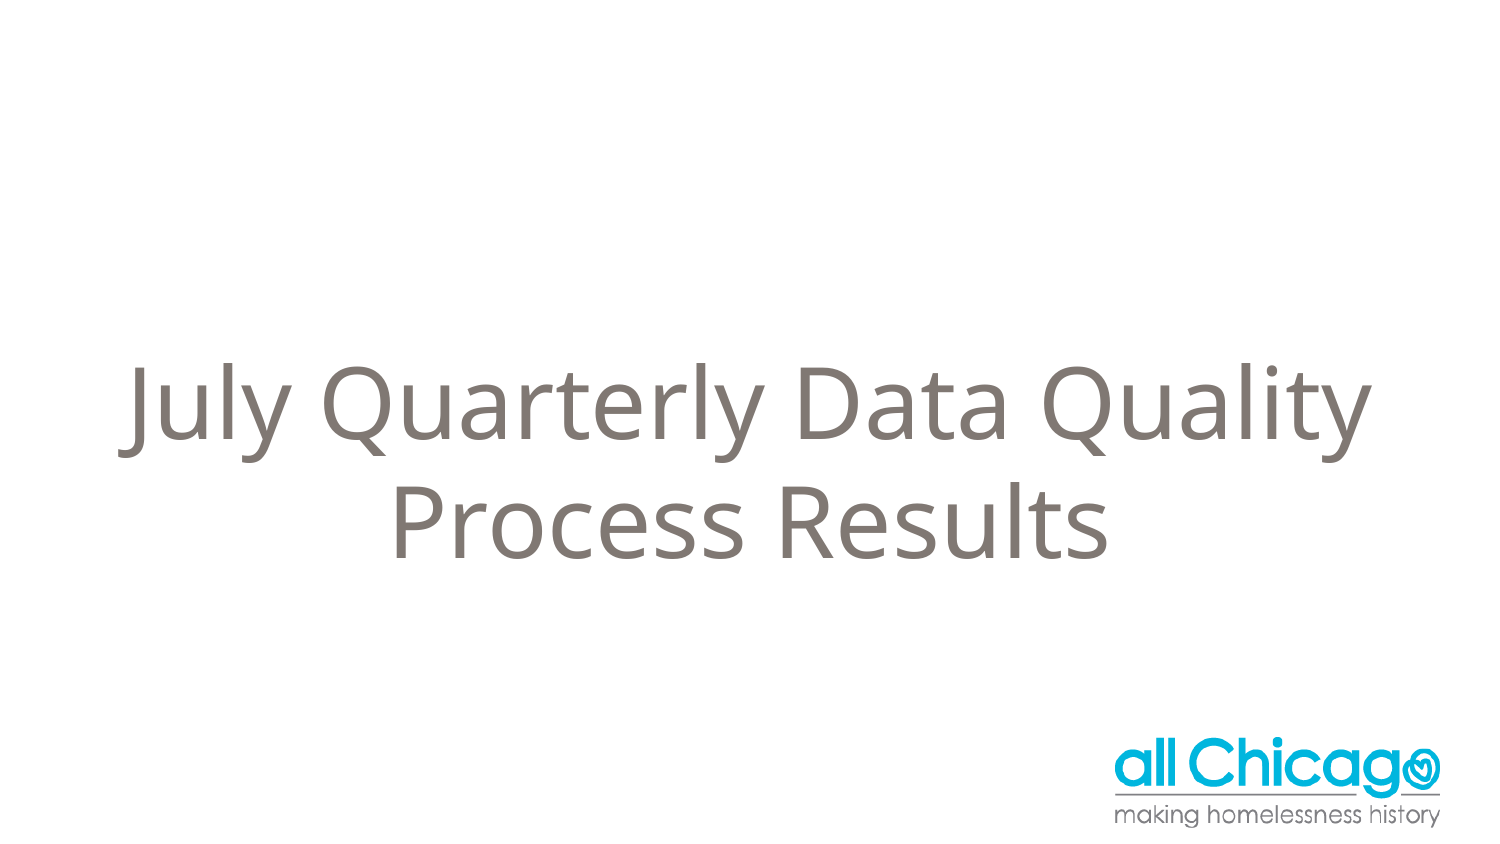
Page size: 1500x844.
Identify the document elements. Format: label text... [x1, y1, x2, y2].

picture [1115, 737, 1440, 828]
title July Quarterly Data Quality Process Results [51, 324, 1449, 469]
